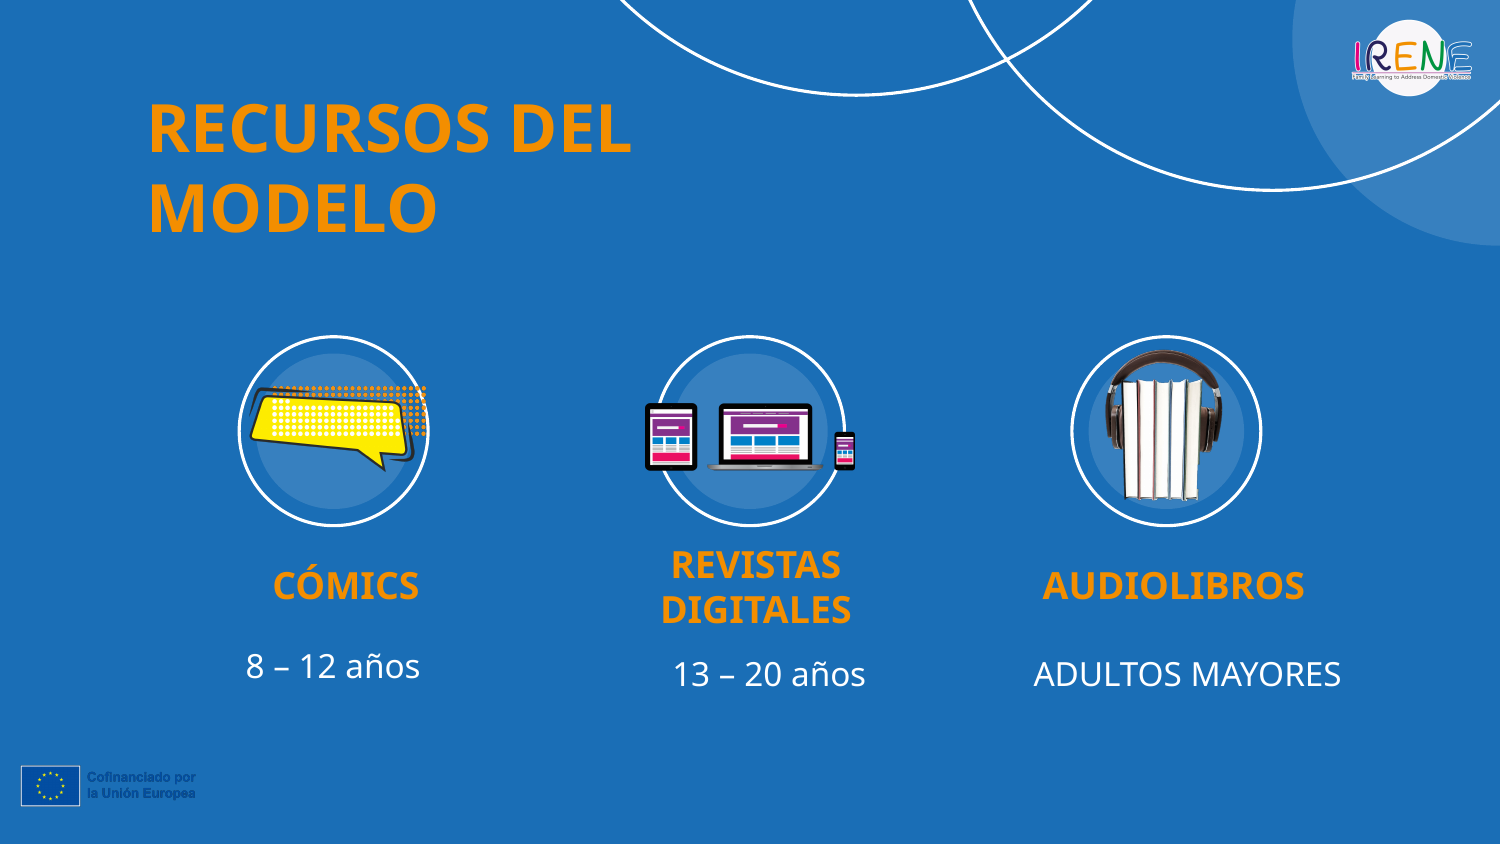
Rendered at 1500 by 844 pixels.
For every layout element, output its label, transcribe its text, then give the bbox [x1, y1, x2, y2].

picture [1319, 19, 1500, 98]
title CÓMICS [164, 533, 538, 623]
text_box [1071, 336, 1076, 526]
picture [645, 385, 855, 490]
title RECURSOS DEL MODELO [131, 70, 673, 236]
picture [1081, 308, 1245, 526]
subtitle ADULTOS MAYORES [1000, 638, 1375, 763]
subtitle 8 – 12 años [150, 630, 525, 756]
subtitle 13 – 20 años [582, 638, 957, 763]
title REVISTAS DIGITALES [569, 557, 943, 646]
picture [248, 384, 426, 474]
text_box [238, 336, 429, 526]
picture [19, 764, 226, 808]
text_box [1249, 336, 1262, 526]
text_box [655, 498, 845, 526]
title AUDIOLIBROS [987, 533, 1361, 622]
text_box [655, 336, 845, 383]
